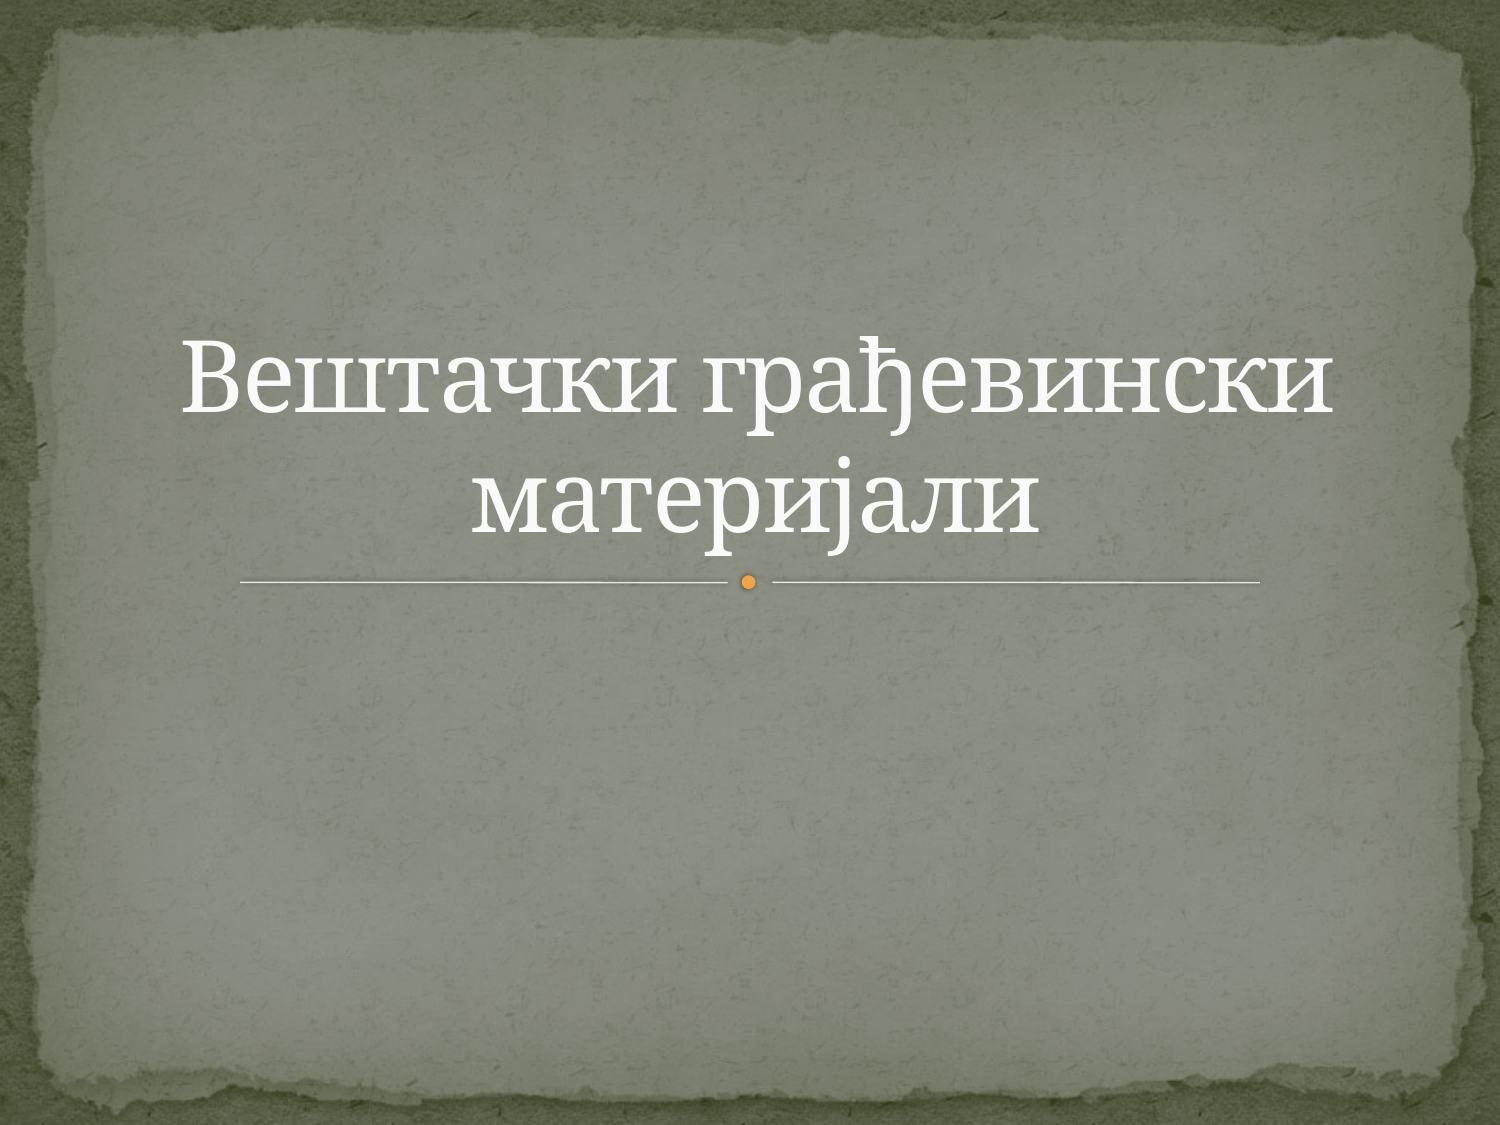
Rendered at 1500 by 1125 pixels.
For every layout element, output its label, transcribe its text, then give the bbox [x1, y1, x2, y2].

title Вештачки грађевински материјали [74, 235, 1438, 561]
